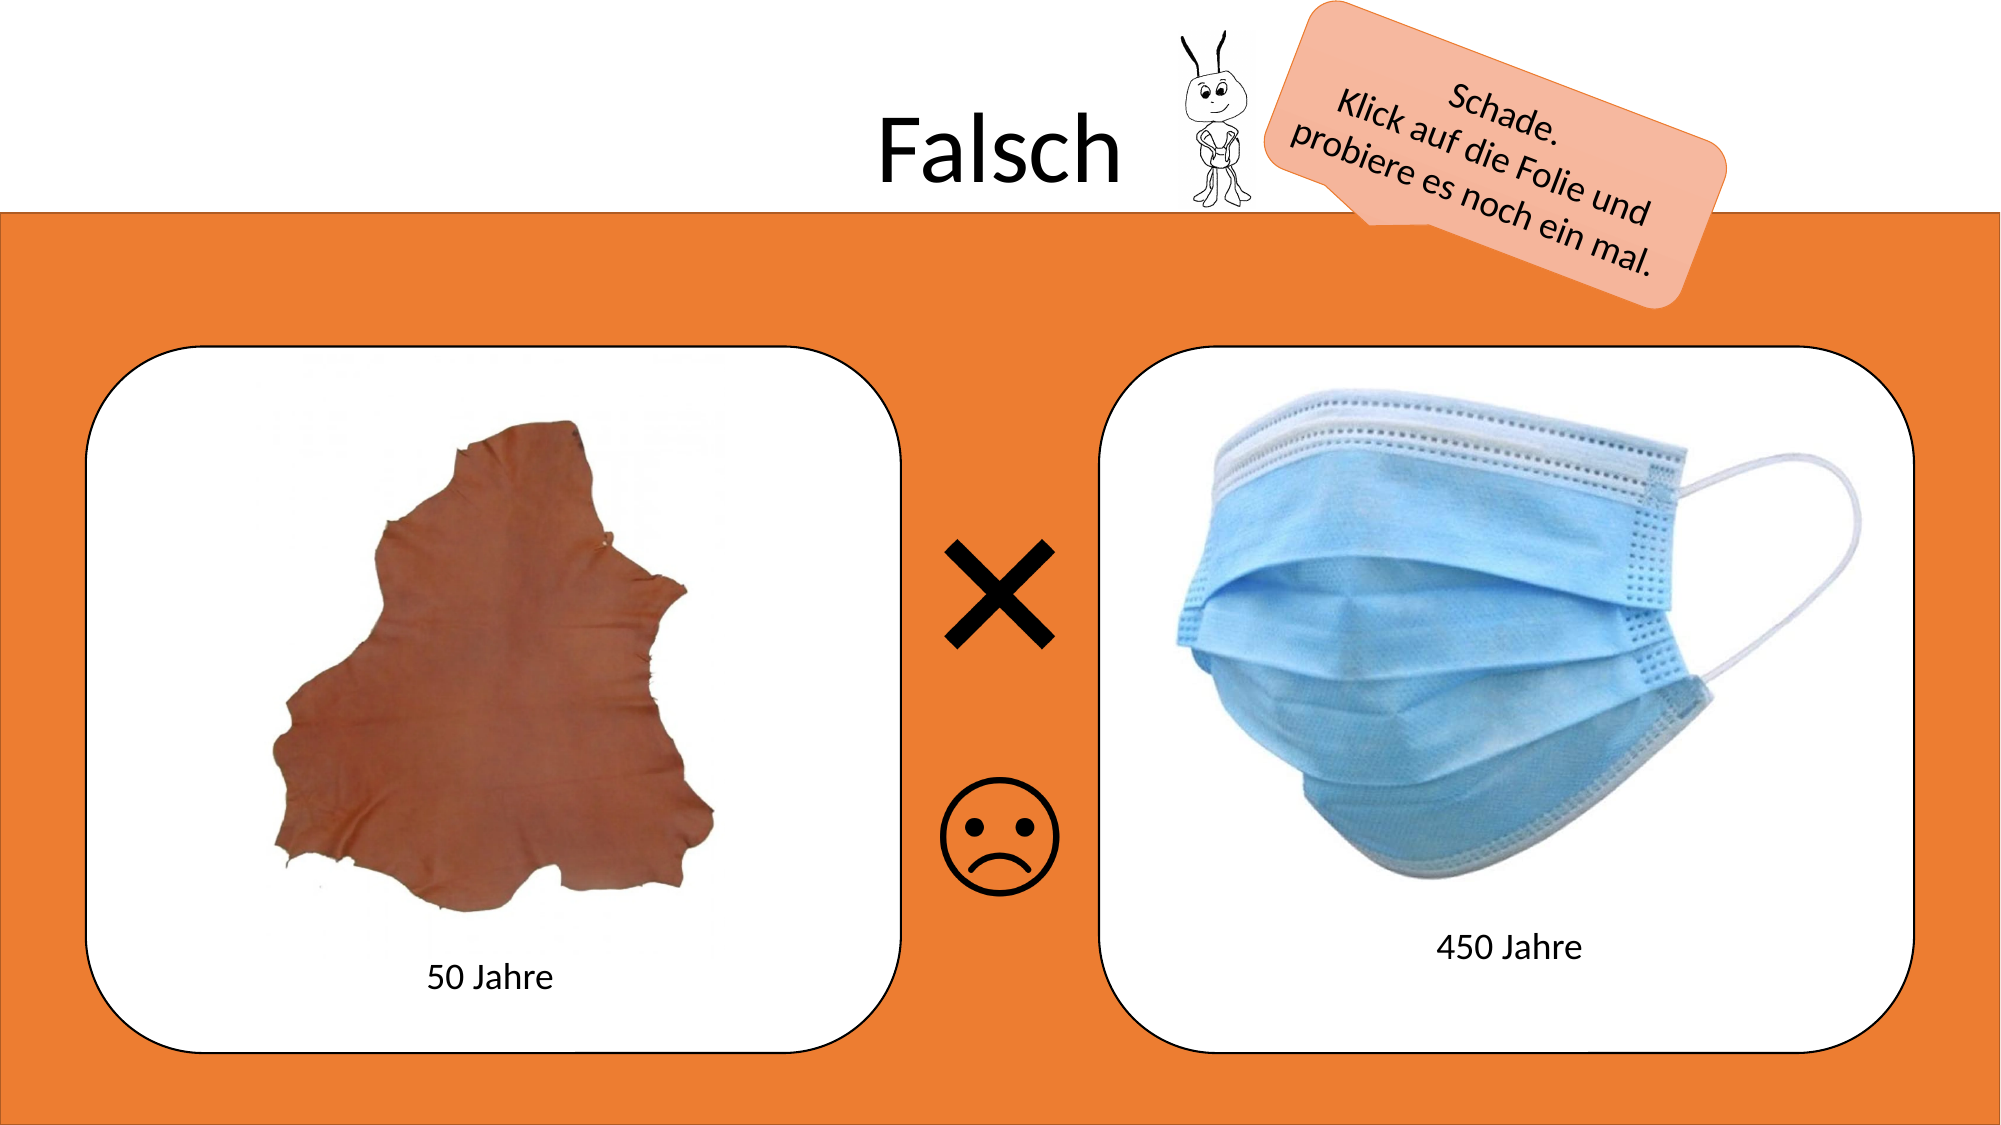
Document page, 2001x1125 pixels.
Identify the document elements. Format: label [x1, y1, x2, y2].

picture [1173, 386, 1864, 882]
text_box [0, 0, 2000, 1125]
picture [256, 354, 725, 959]
